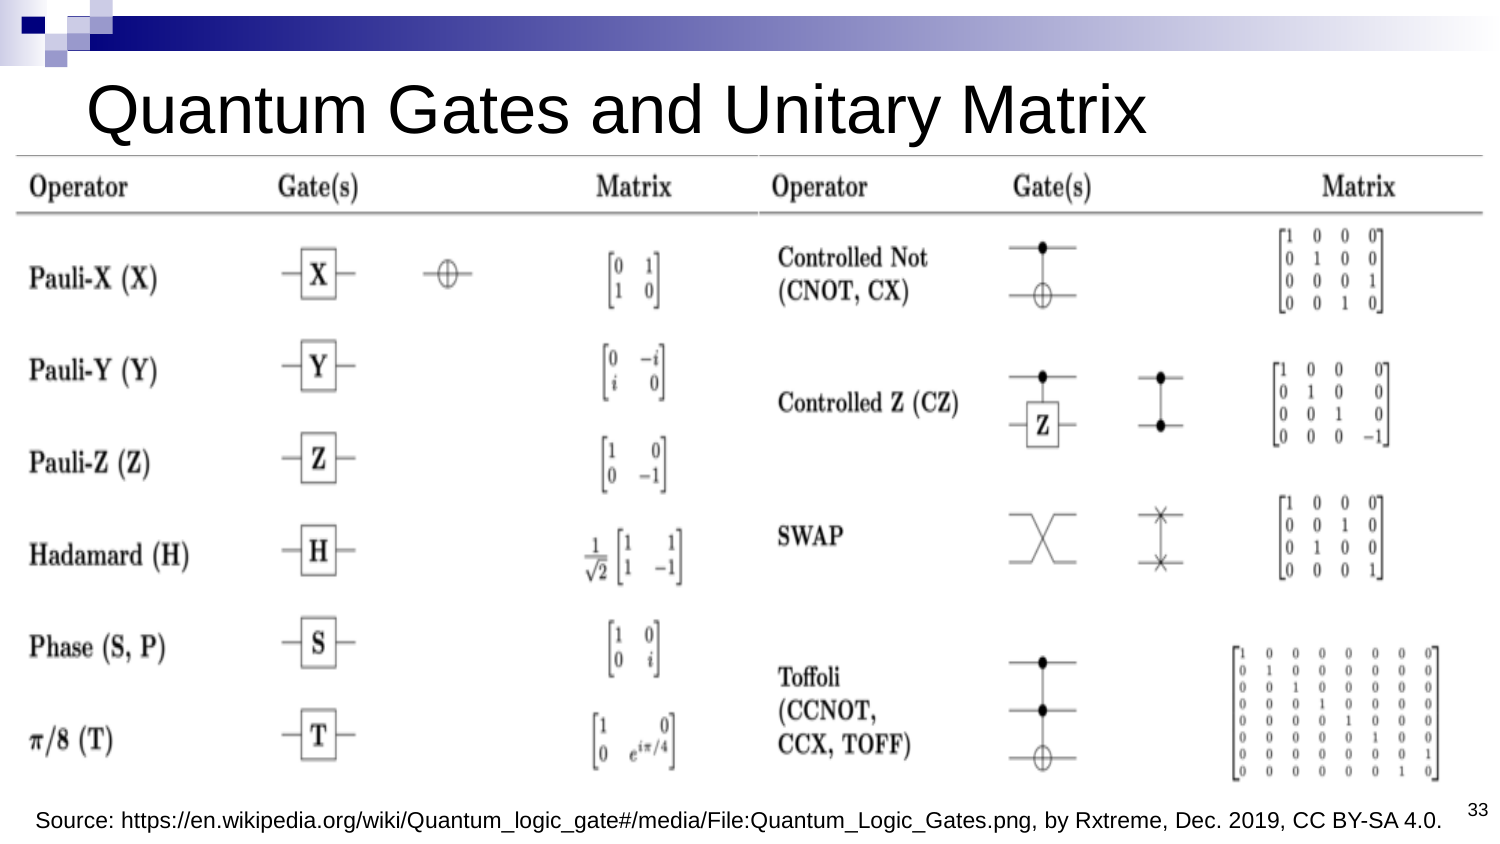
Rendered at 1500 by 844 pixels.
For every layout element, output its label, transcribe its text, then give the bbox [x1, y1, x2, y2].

title Quantum Gates and Unitary Matrix [75, 56, 1425, 153]
text_box Source: https://en.wikipedia.org/wiki/Quantum_logic_gate#/media/File:Quantum_Logic_Gates.png, by Rxtreme, Dec. 2019, CC BY-SA 4.0. [24, 785, 1483, 844]
slide_number 33 [1483, 796, 1500, 827]
picture [14, 154, 1486, 788]
